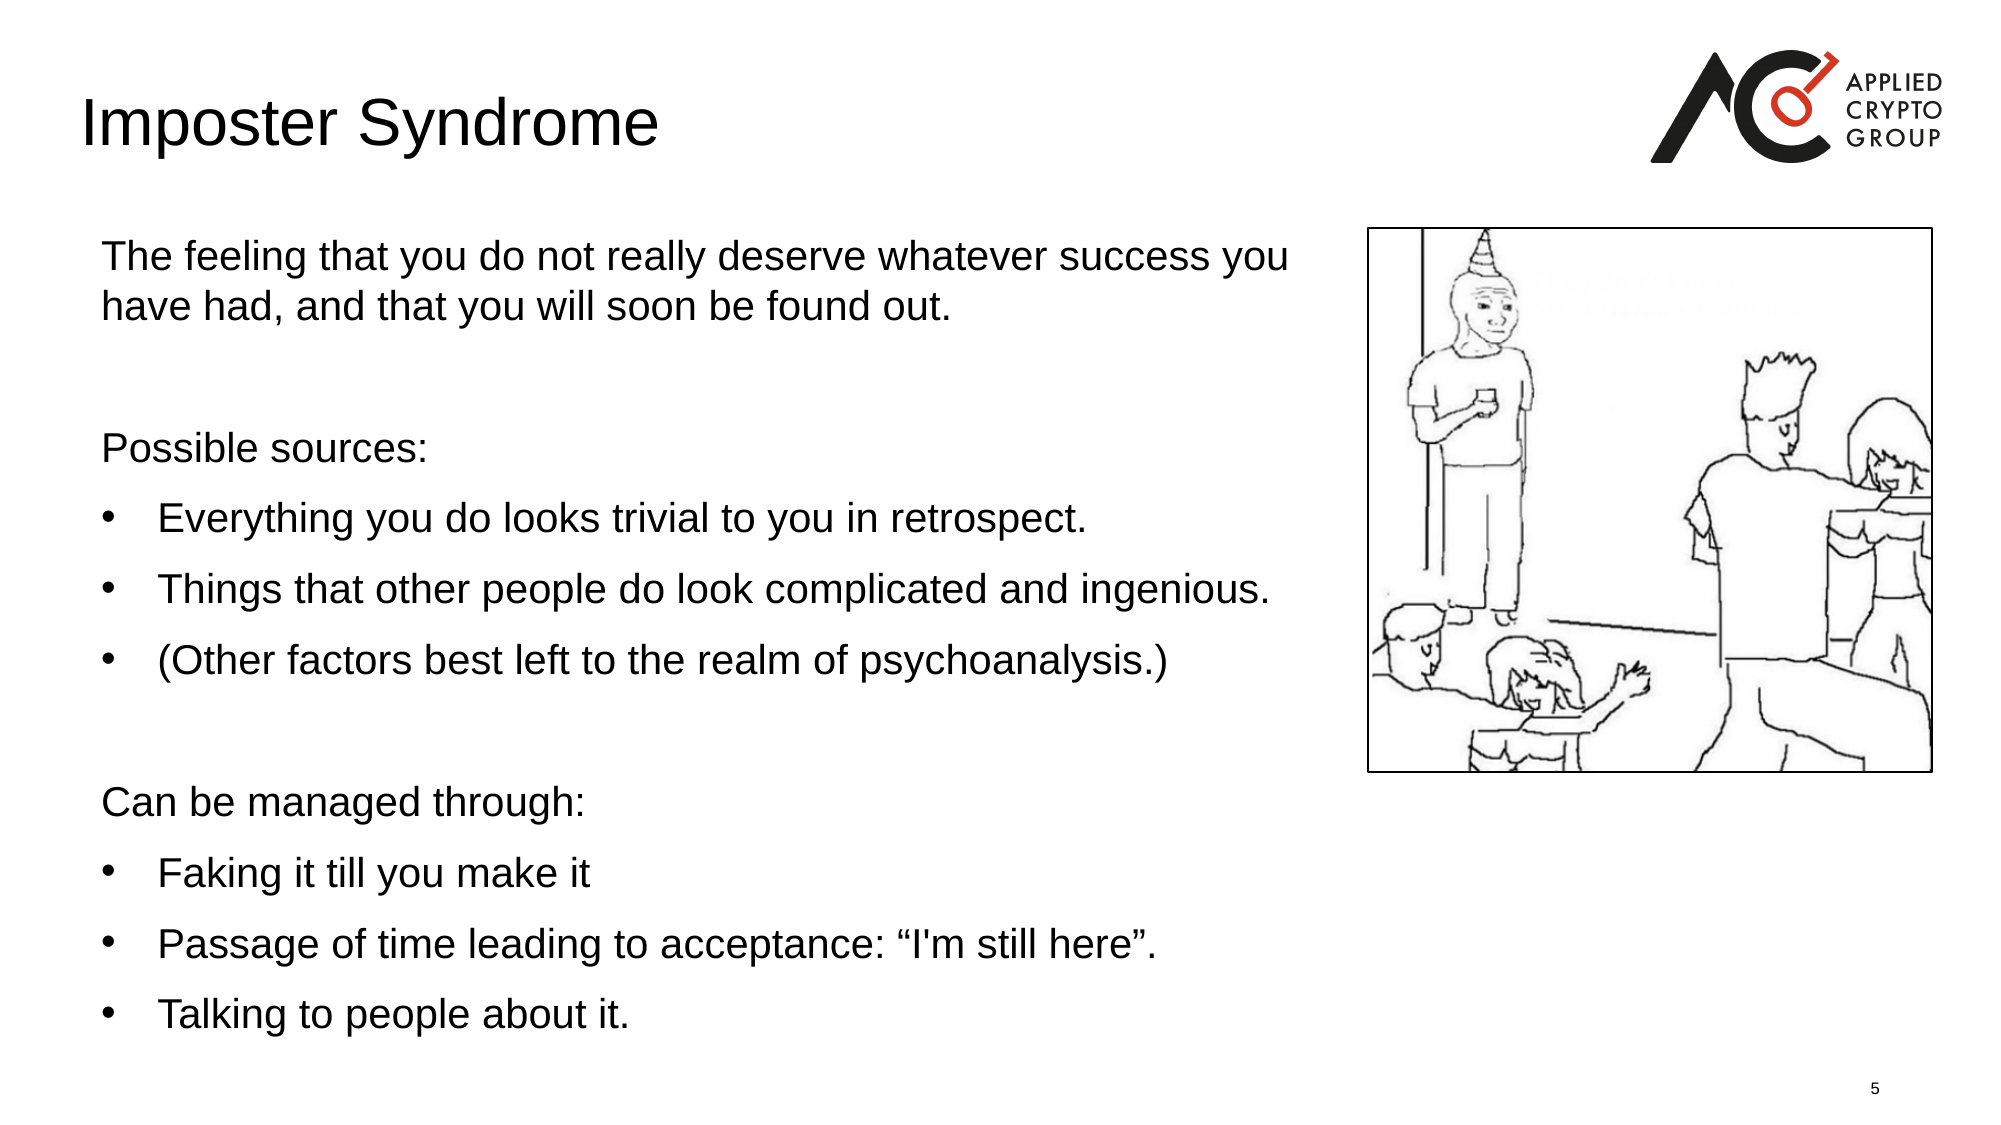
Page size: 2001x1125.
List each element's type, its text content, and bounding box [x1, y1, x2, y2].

list The feeling that you do not really deserve whatever success you have had, and that you will soon be found out. Possible sources: Everything you do looks trivial to you in retrospect. Things that other people do look complicated and ingenious. (Other factors best left to the realm of psychoanalysis.) Can be managed through: Faking it till you make it Passage of time leading to acceptance: “I'm still here”. Talking to people about it. [101, 228, 1304, 1125]
picture [1649, 50, 1943, 164]
picture [1368, 228, 1931, 771]
text_box Imposter Syndrome [71, 78, 1536, 186]
slide_number 5 [1827, 1069, 1880, 1106]
